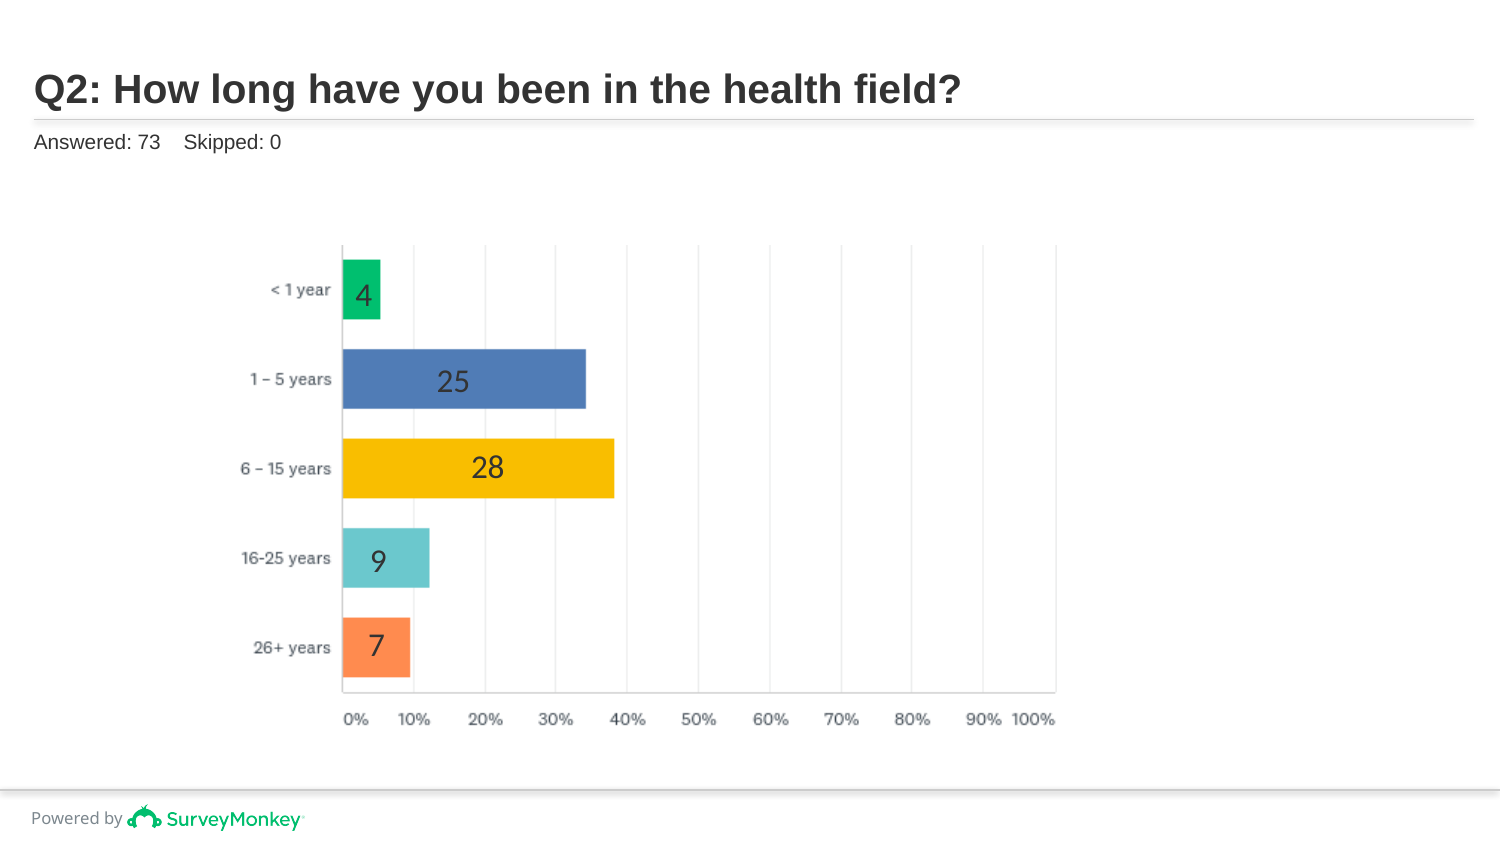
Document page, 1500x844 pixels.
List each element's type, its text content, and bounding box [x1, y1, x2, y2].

picture [116, 793, 316, 842]
title Q2: How long have you been in the health field? [18, 54, 1369, 119]
picture [171, 245, 1057, 767]
list Answered: 73 Skipped: 0 [18, 120, 894, 162]
